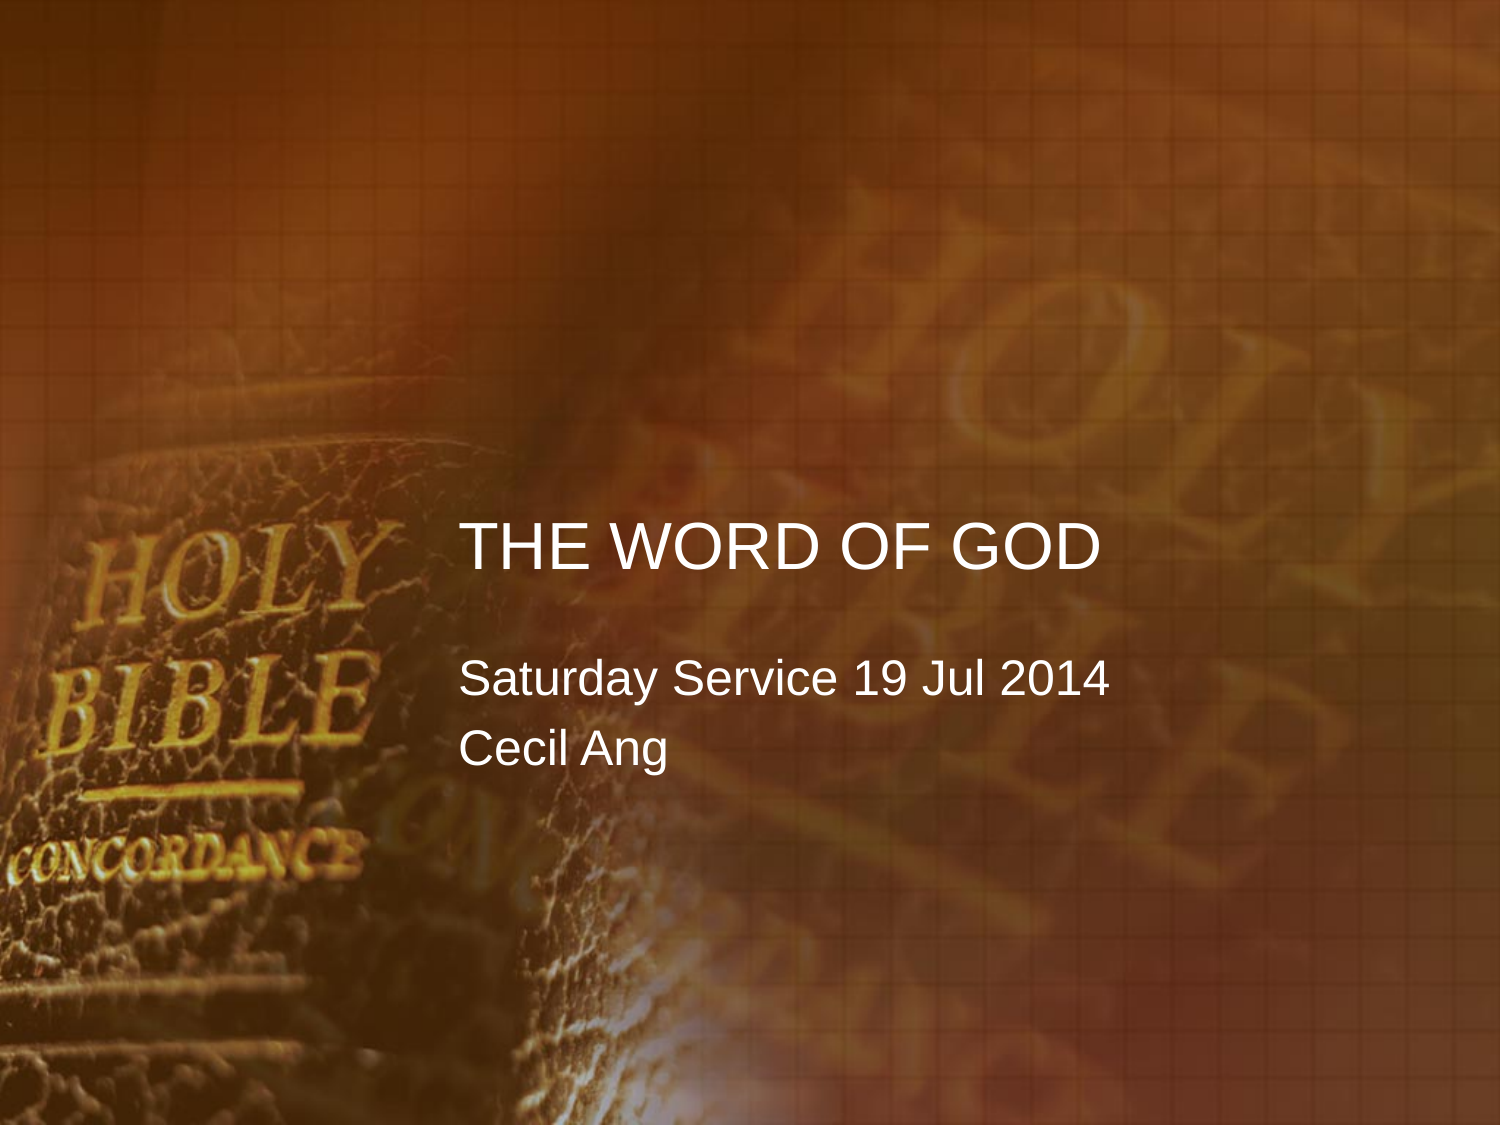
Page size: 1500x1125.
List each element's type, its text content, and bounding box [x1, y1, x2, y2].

title THE WORD OF GOD [443, 349, 1231, 591]
subtitle Saturday Service 19 Jul 2014 Cecil Ang [443, 637, 1187, 925]
picture [0, 0, 1500, 1125]
